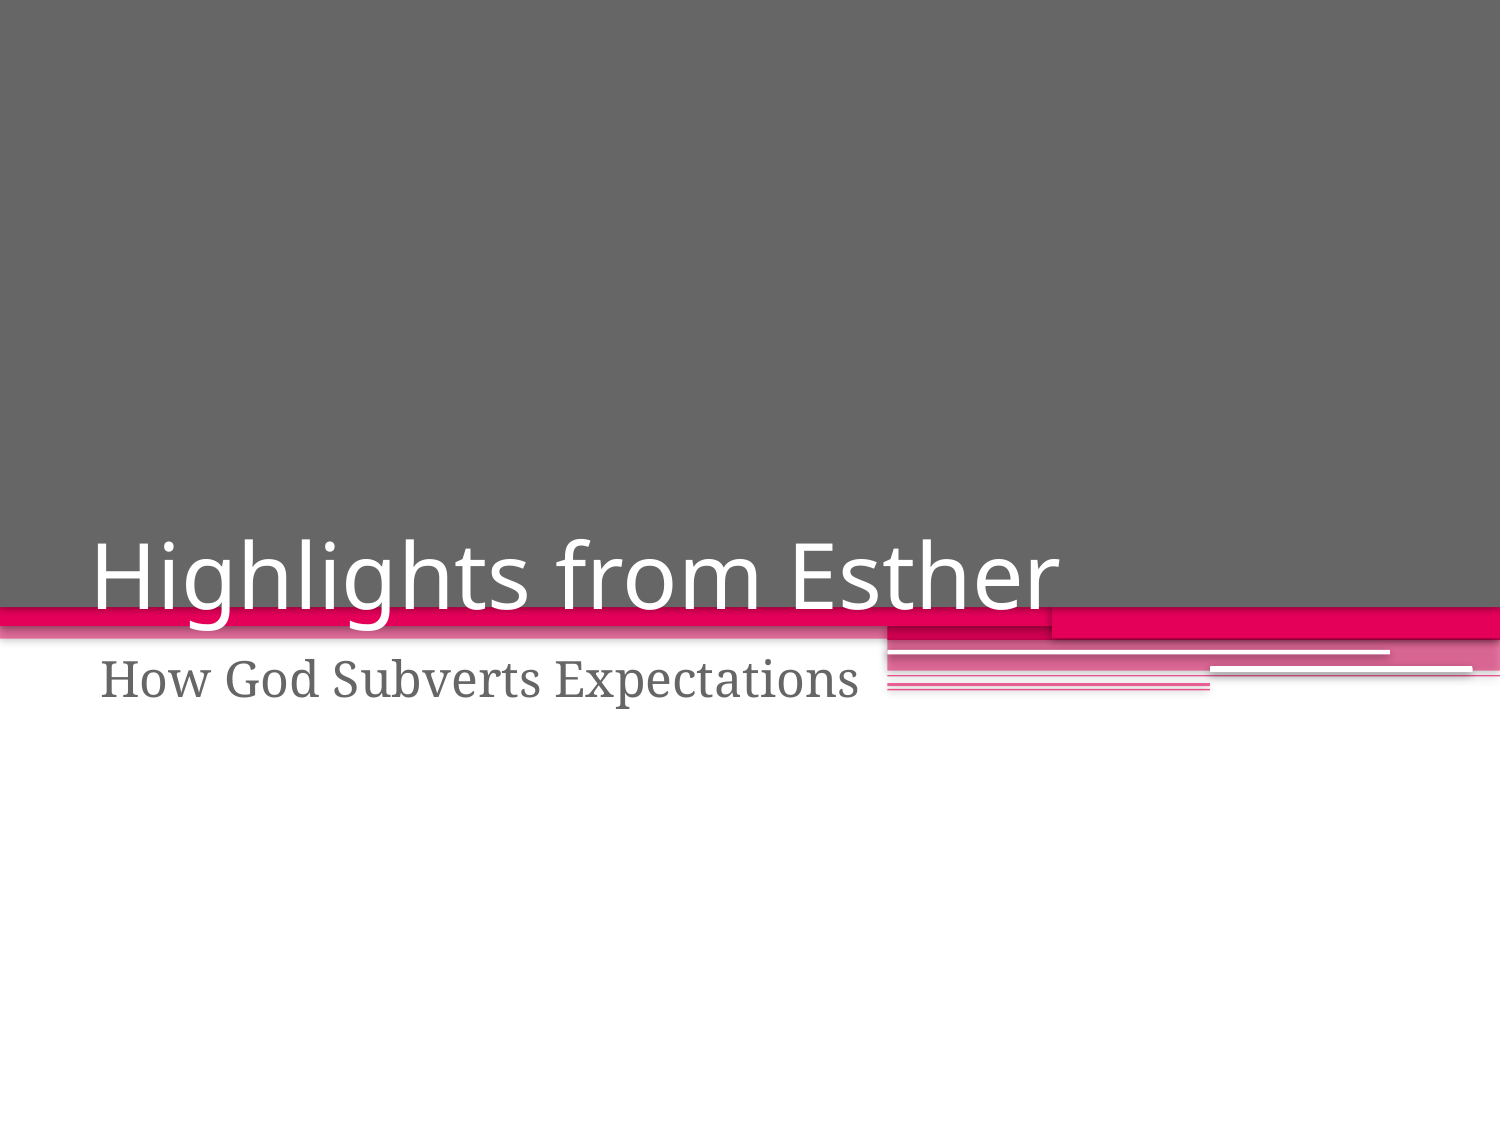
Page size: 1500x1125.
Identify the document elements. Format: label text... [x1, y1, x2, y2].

title Highlights from Esther [75, 394, 1463, 636]
subtitle How God Subverts Expectations [75, 639, 888, 928]
